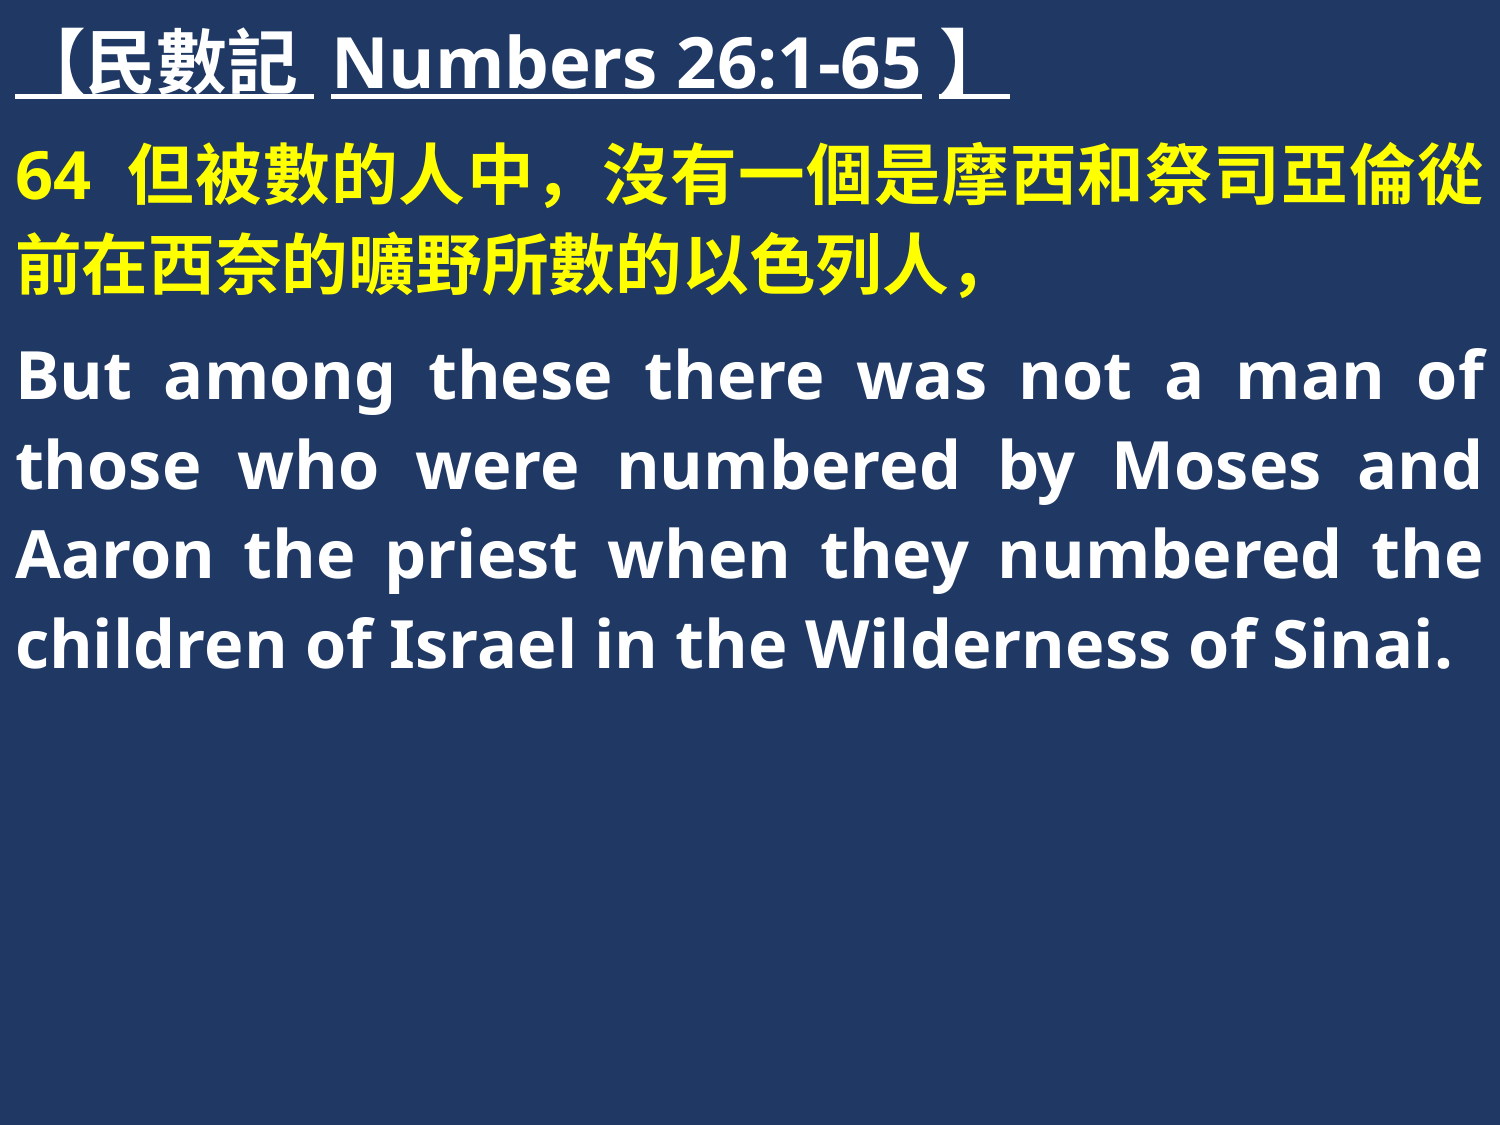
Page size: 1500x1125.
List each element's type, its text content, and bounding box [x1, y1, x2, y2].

list 【民數記 Numbers 26:1-65】 64 但被數的人中，沒有一個是摩西和祭司亞倫從前在西奈的曠野所數的以色列人， But among these there was not a man of those who were numbered by Moses and Aaron the priest when they numbered the children of Israel in the Wilderness of Sinai. [0, 0, 1500, 1125]
